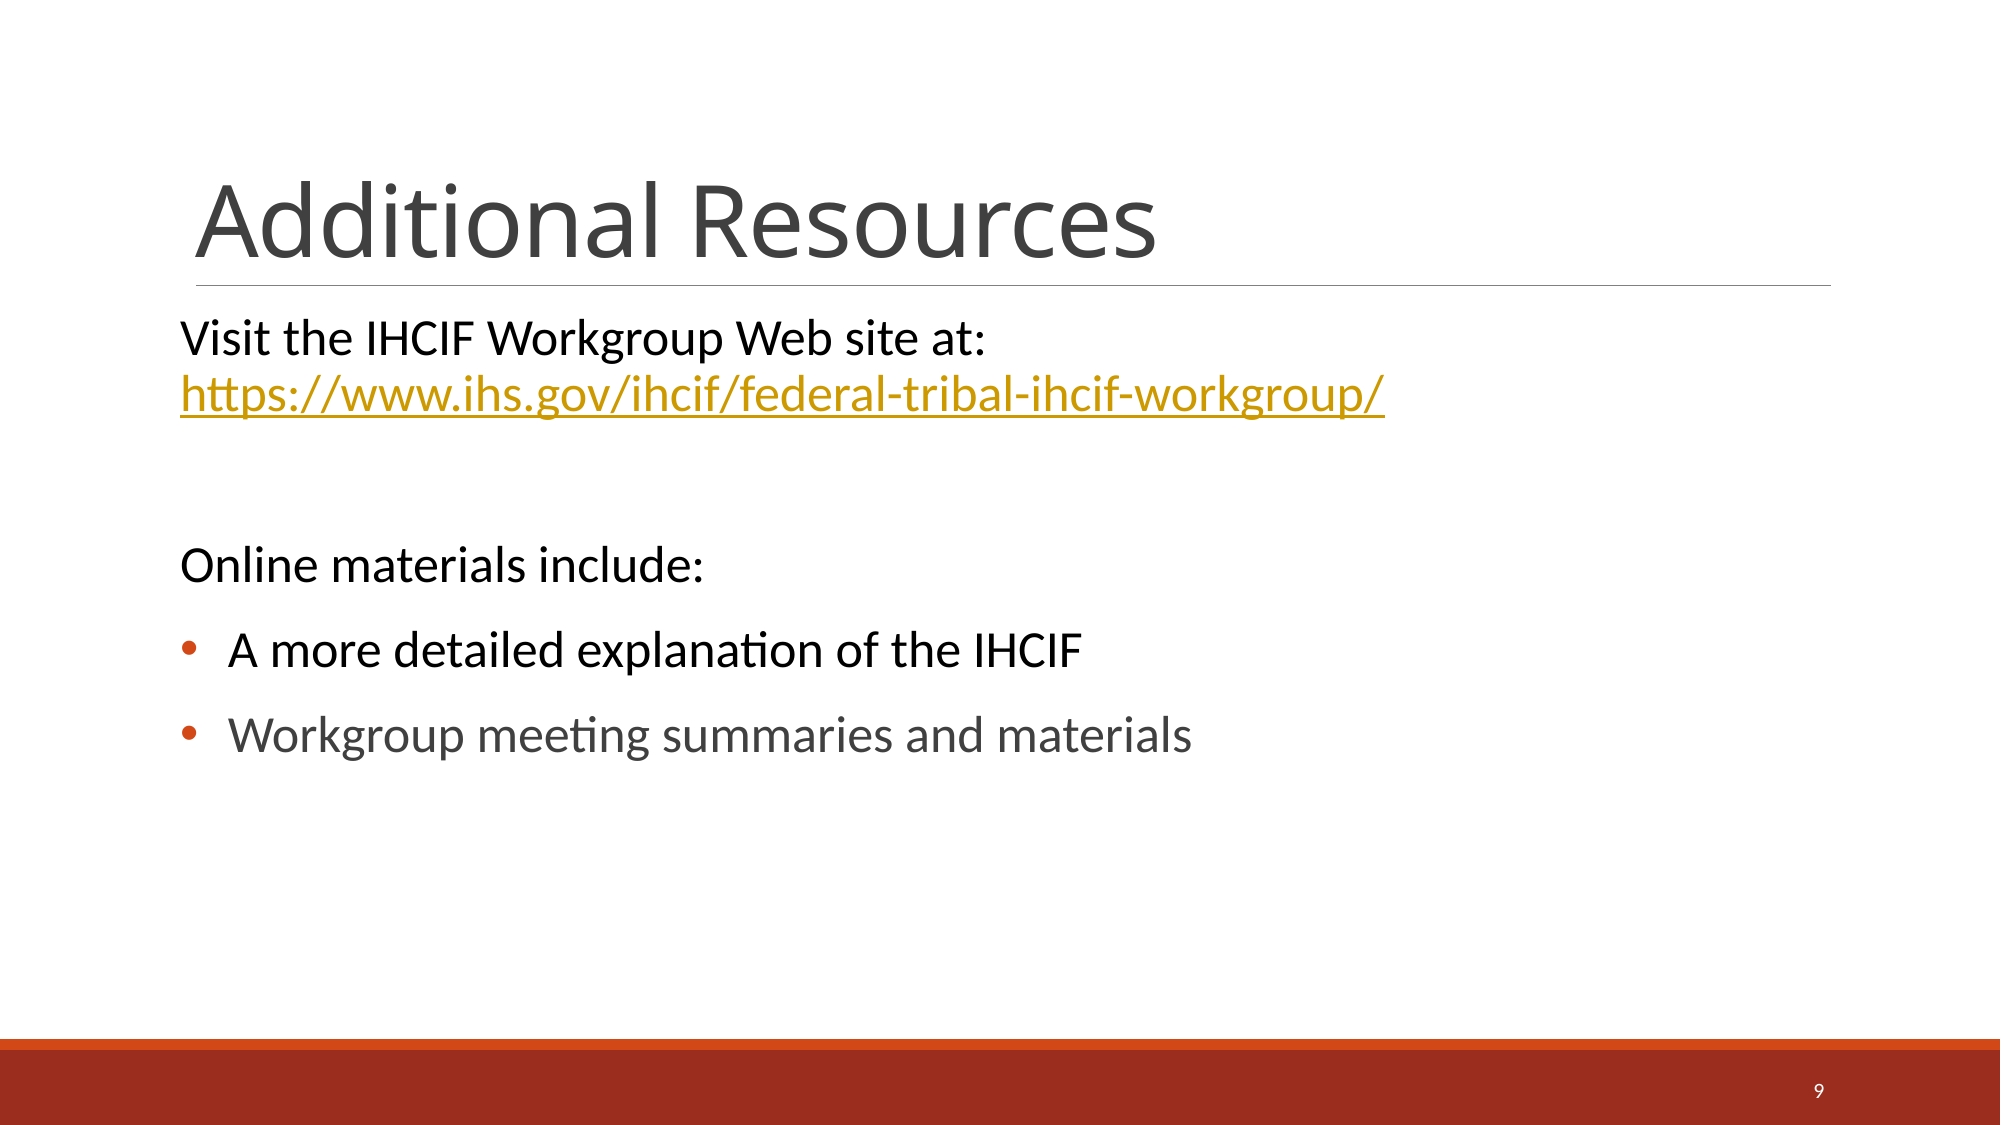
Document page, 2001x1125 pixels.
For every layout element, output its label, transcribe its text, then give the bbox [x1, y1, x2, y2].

slide_number 9 [1624, 1059, 1840, 1120]
title Additional Resources [180, 47, 1830, 285]
list Visit the IHCIF Workgroup Web site at: https://www.ihs.gov/ihcif/federal-tribal-ihcif-workgroup/ Online materials include: A more detailed explanation of the IHCIF Workgroup meeting summaries and materials [180, 302, 1830, 963]
